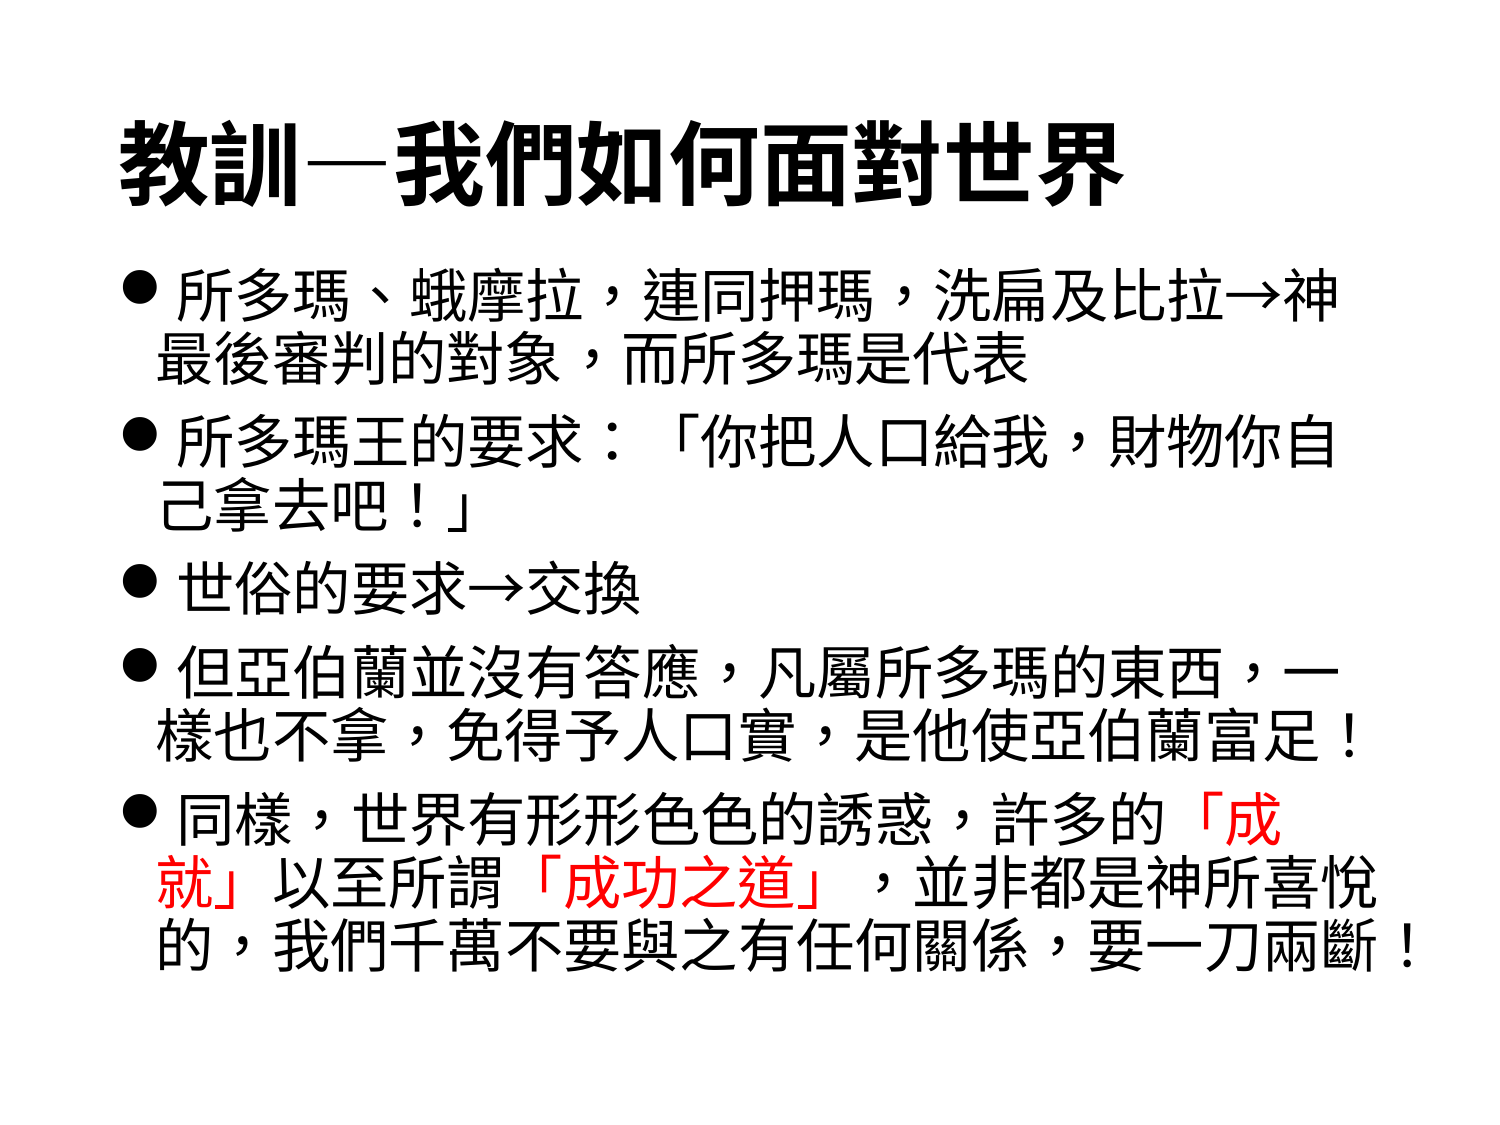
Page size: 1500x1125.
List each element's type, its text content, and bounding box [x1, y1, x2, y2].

list 所多瑪、蛾摩拉，連同押瑪，洗扁及比拉→神最後審判的對象，而所多瑪是代表 所多瑪王的要求：「你把人口給我，財物你自己拿去吧！」 世俗的要求→交換 但亞伯蘭並沒有答應，凡屬所多瑪的東西，一樣也不拿，免得予人口實，是他使亞伯蘭富足！ 同樣，世界有形形色色的誘惑，許多的「成就」以至所謂「成功之道」，並非都是神所喜悅的，我們千萬不要與之有任何關係，要一刀兩斷！ [103, 259, 1397, 1014]
title 教訓—我們如何面對世界 [103, 59, 1397, 259]
